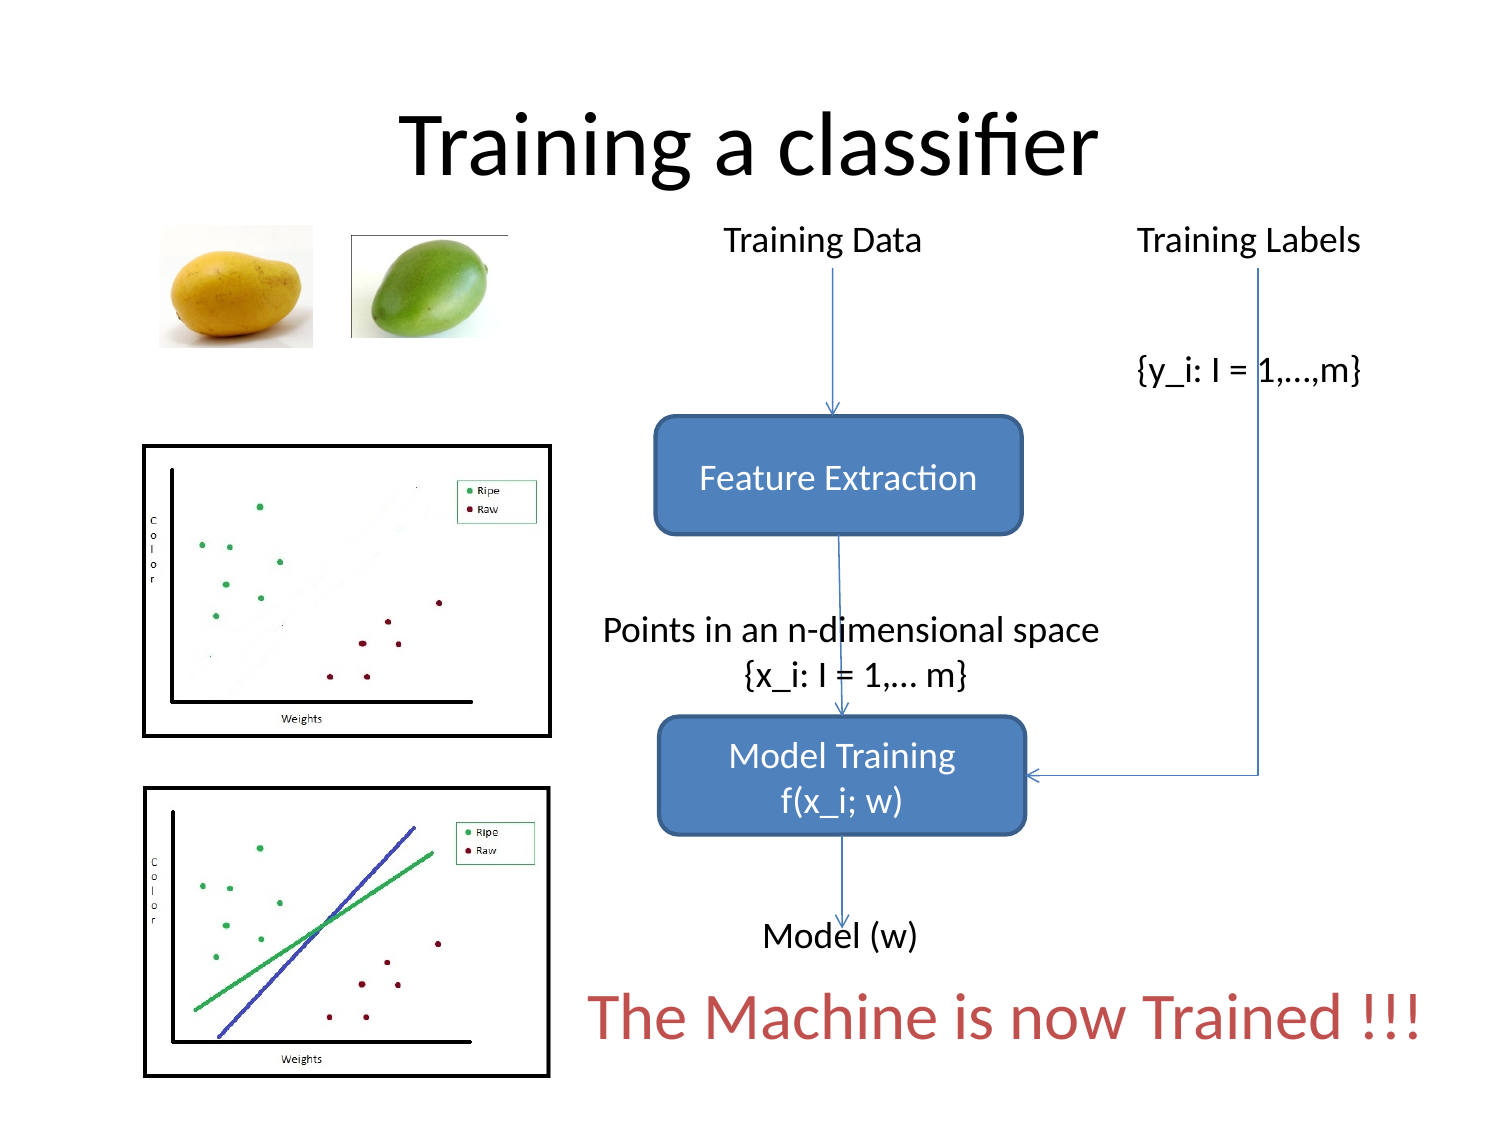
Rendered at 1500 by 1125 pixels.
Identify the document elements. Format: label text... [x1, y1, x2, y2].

picture [159, 225, 314, 348]
text_box Training Data [708, 208, 957, 268]
picture [111, 776, 571, 1092]
text_box {y_i: I = 1,…,m} [1122, 337, 1447, 398]
text_box The Machine is now Trained !!! [575, 965, 1447, 1061]
text_box Feature Extraction [653, 414, 882, 537]
title Training a classifier [75, 45, 1425, 233]
text_box Model (w) [679, 903, 1010, 964]
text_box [887, 405, 1396, 639]
picture [350, 235, 508, 338]
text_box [838, 534, 843, 717]
text_box Training Labels [1122, 208, 1394, 268]
picture [111, 434, 574, 752]
text_box Points in an n-dimensional space {x_i: I = 1,… m} [579, 597, 833, 703]
text_box Model Training f(x_i; w) [656, 714, 1028, 837]
text_box Points in an n-dimensional space {x_i: I = 1,… m} [847, 597, 1142, 703]
